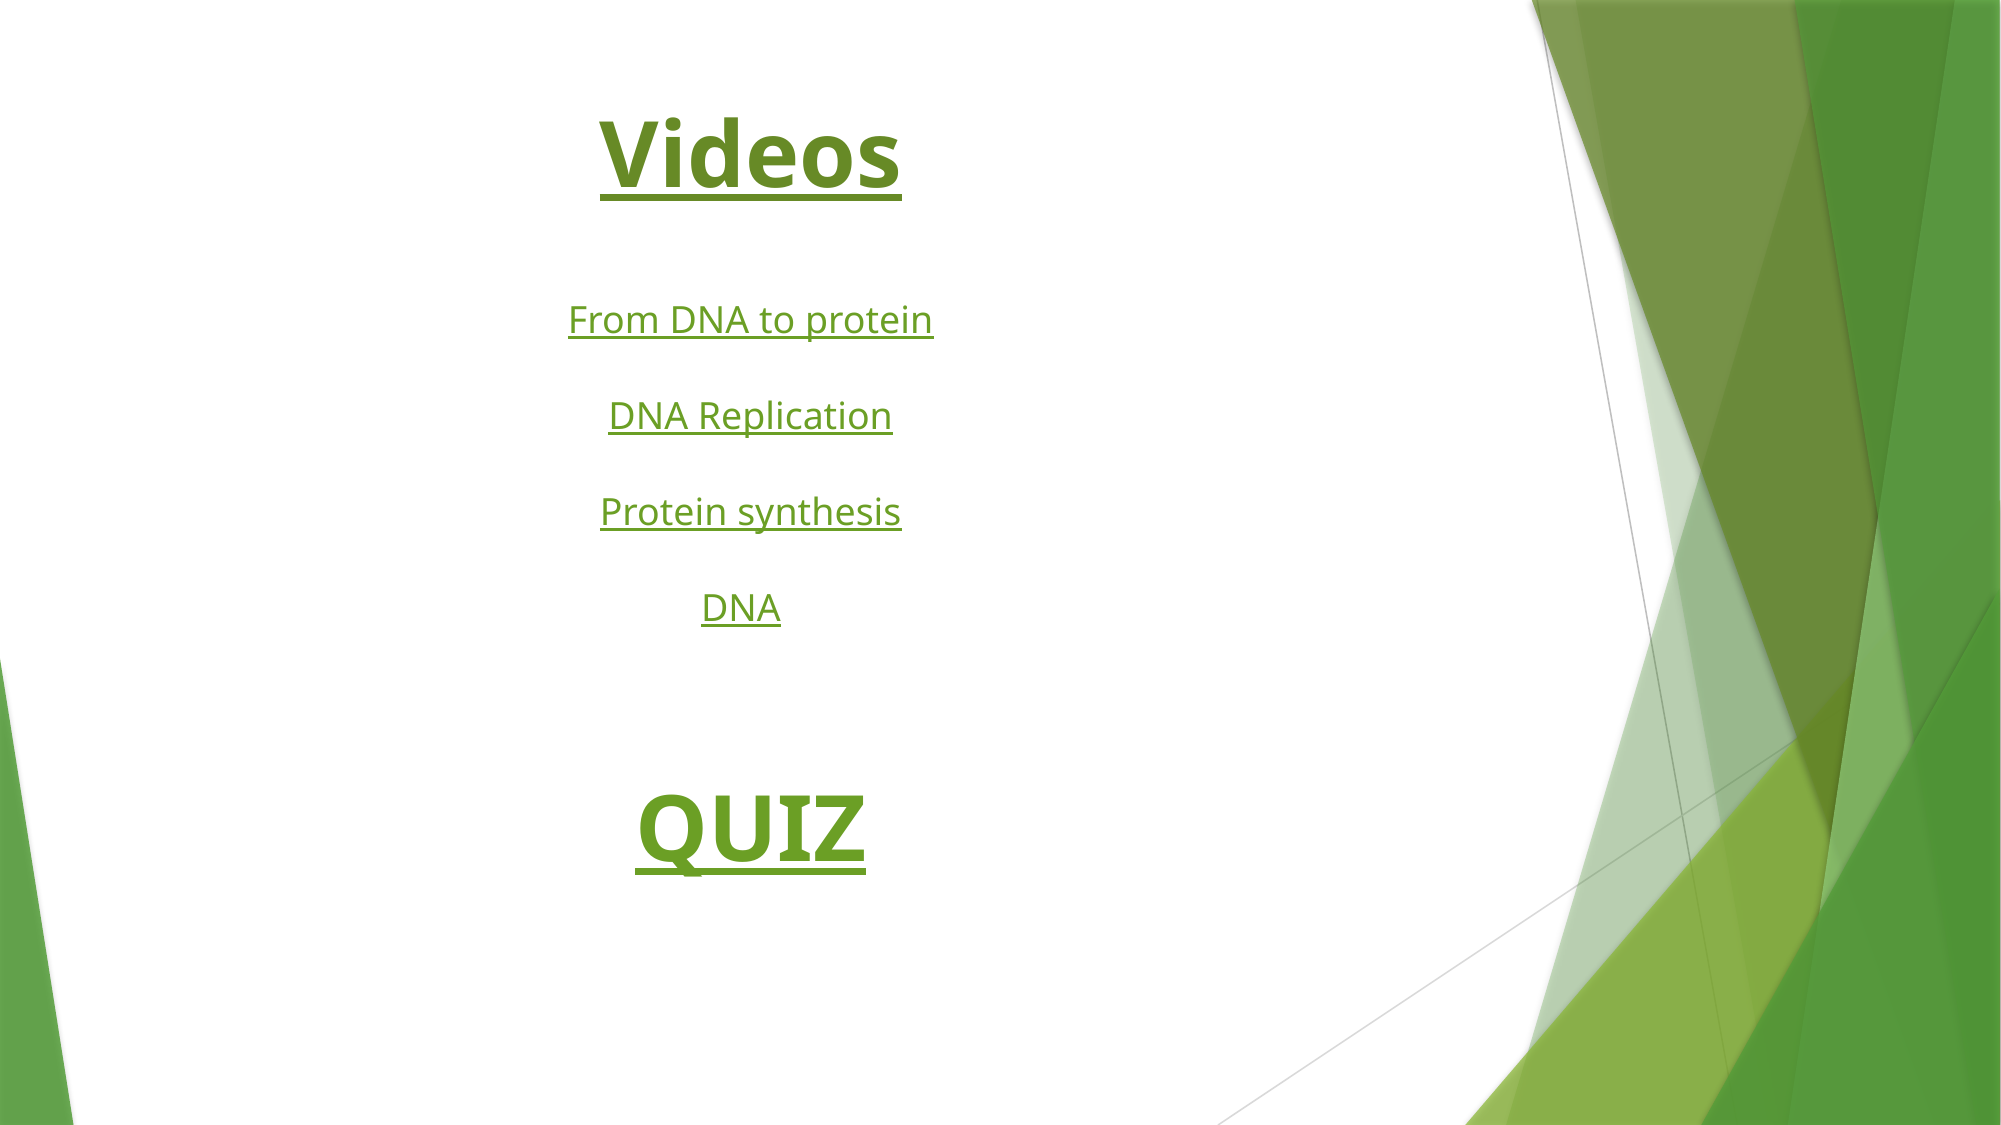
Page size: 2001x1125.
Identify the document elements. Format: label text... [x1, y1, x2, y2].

text_box Videos From DNA to protein DNA Replication Protein synthesis DNA QUIZ [474, 88, 1028, 948]
